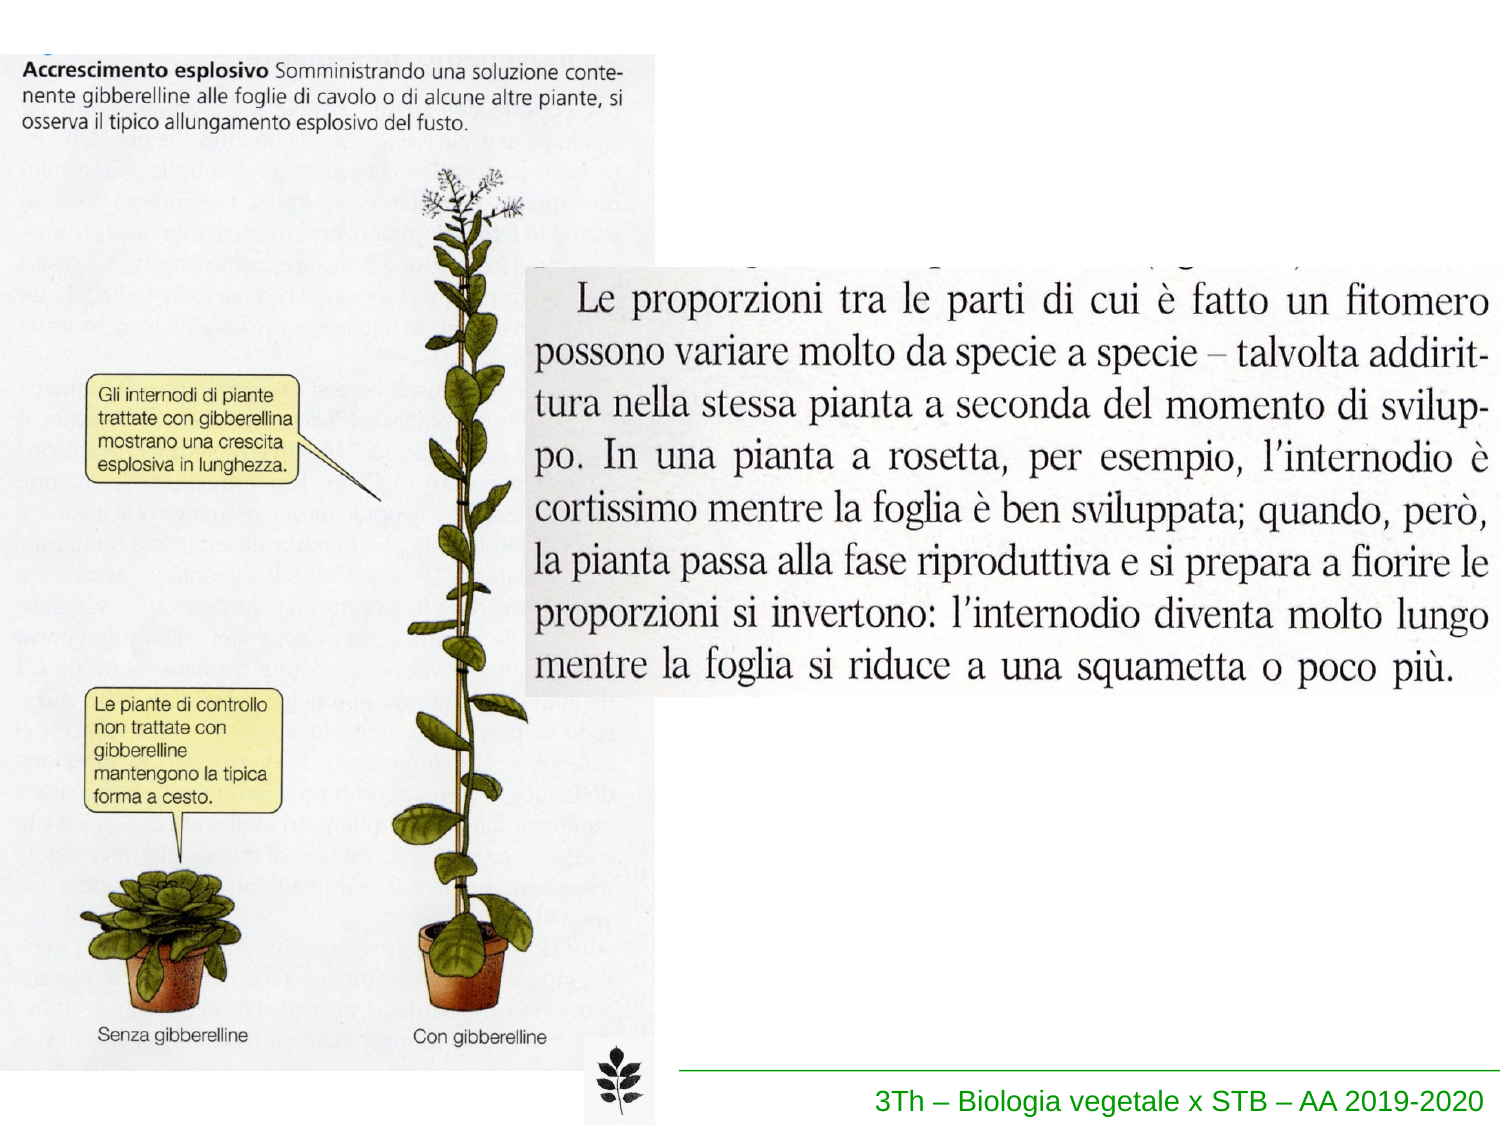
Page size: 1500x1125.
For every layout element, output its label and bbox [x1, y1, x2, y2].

picture [0, 54, 1500, 1071]
text_box [584, 1037, 1500, 1125]
